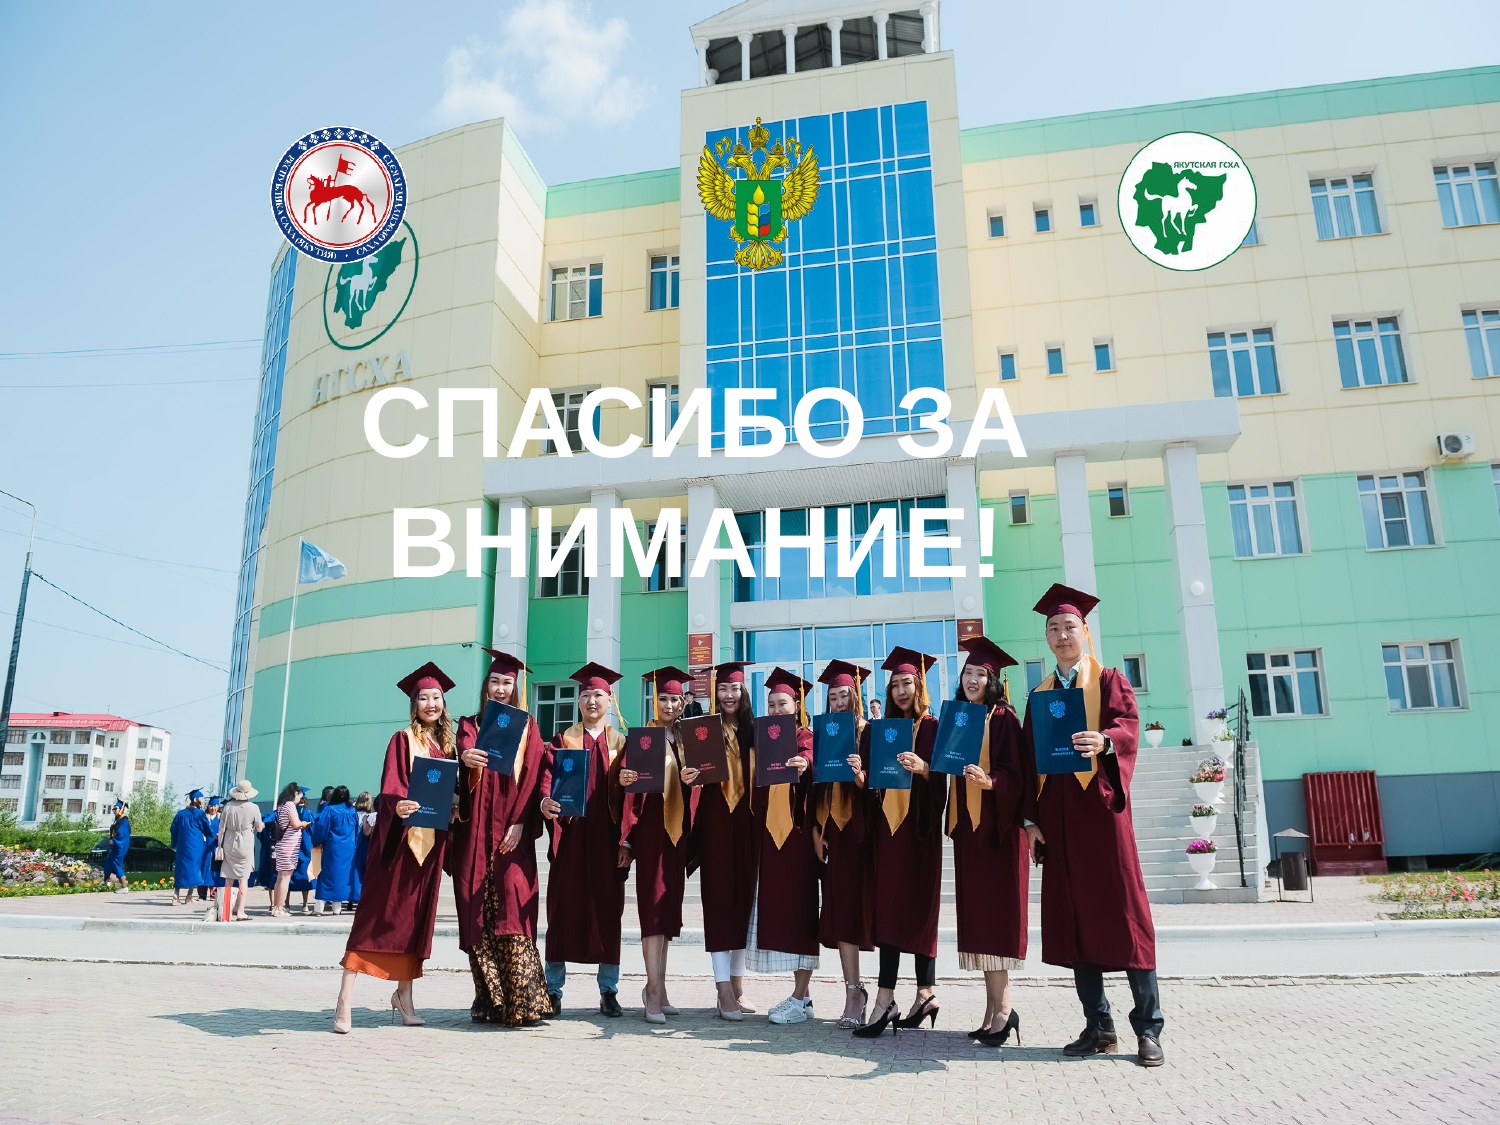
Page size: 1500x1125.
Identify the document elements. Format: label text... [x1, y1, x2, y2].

text_box СПАСИБО ЗА ВНИМАНИЕ! [111, 349, 1281, 605]
picture [0, 0, 1500, 1125]
